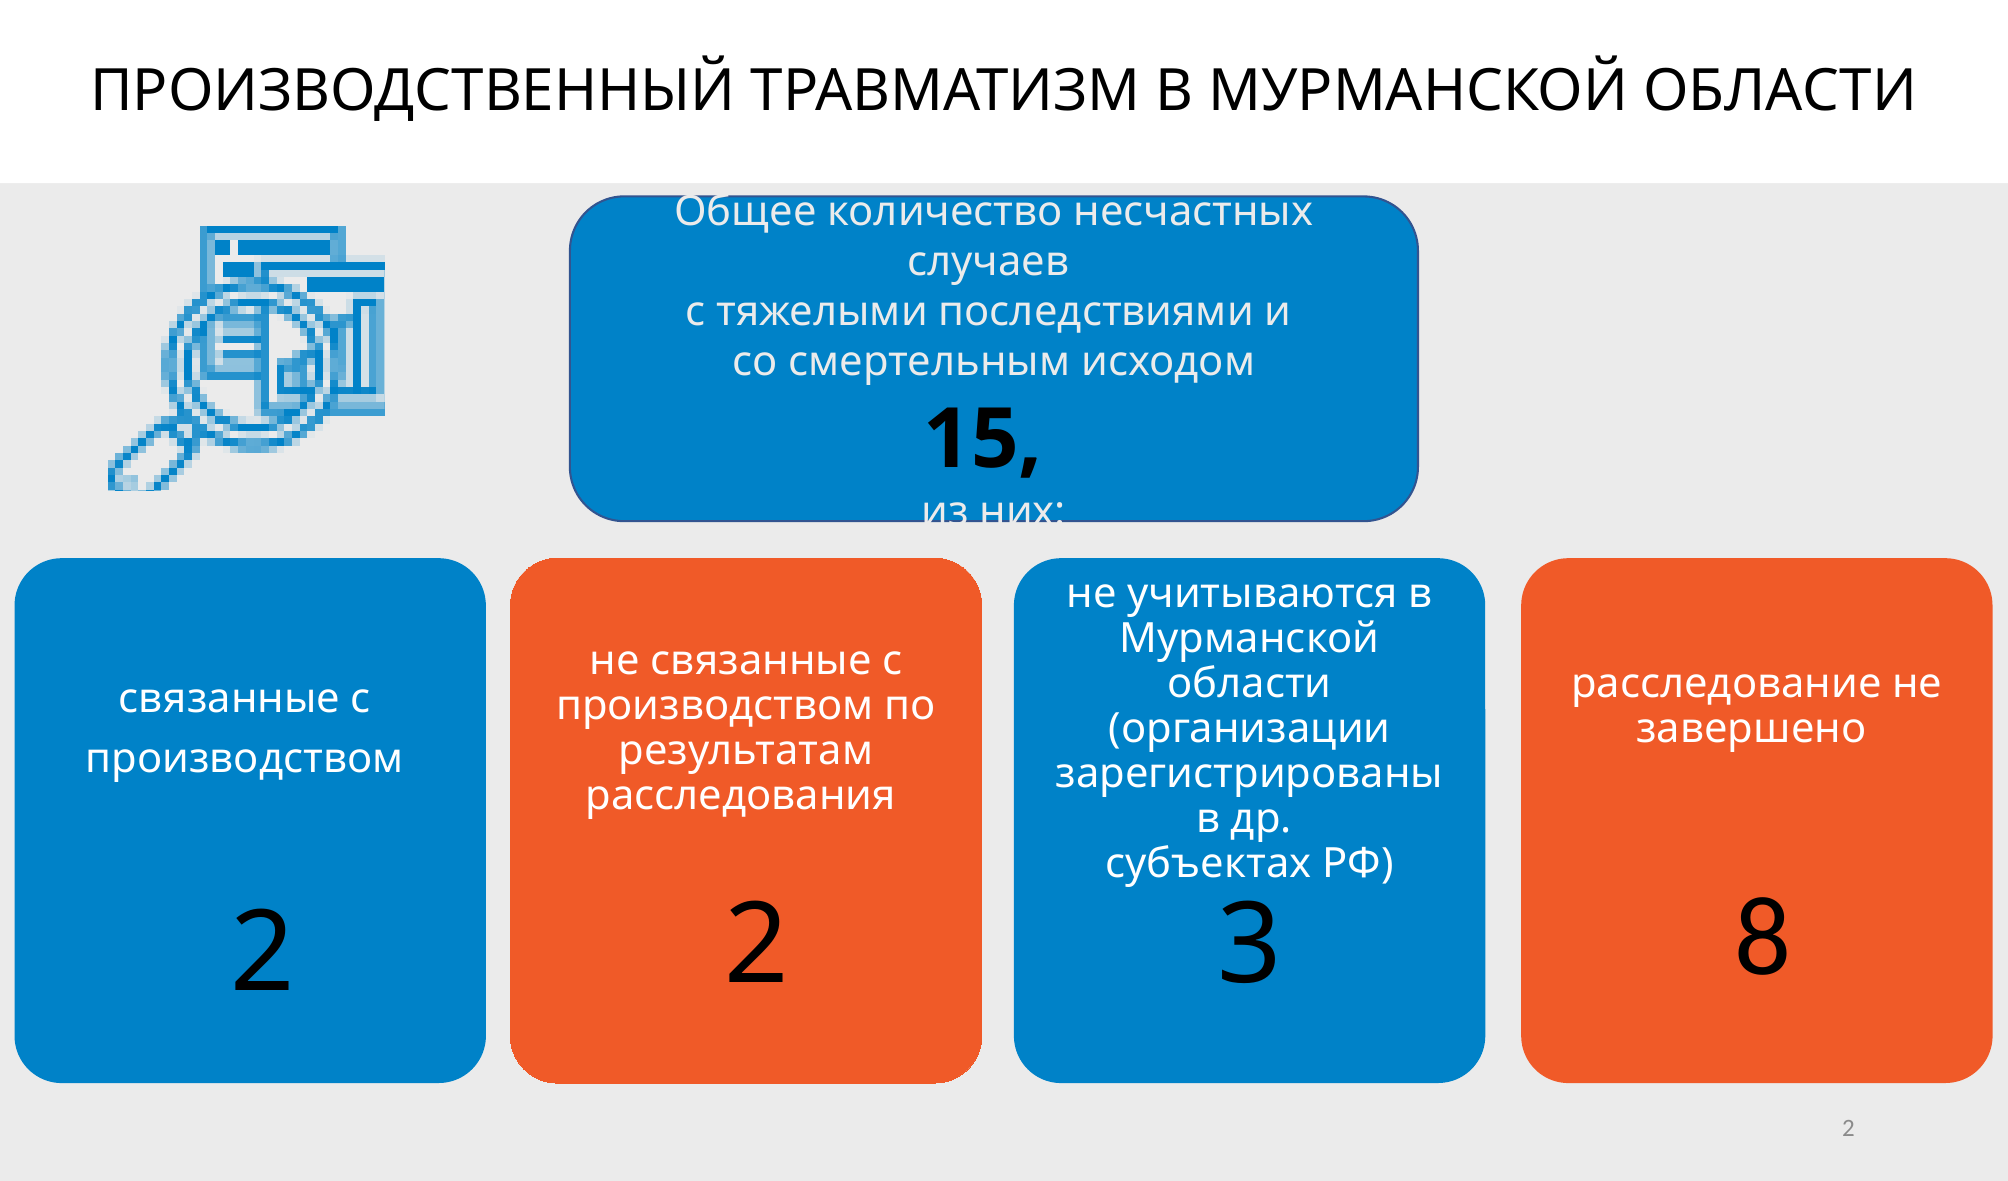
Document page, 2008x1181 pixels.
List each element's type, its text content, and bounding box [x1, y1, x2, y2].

slide_number 2 [1418, 1094, 1870, 1158]
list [0, 558, 1993, 1084]
picture [108, 226, 386, 491]
title ПРОИЗВОДСТВЕННЫЙ ТРАВМАТИЗМ В МУРМАНСКОЙ ОБЛАСТИ [0, 0, 2008, 184]
text_box Общее количество несчастных случаев с тяжелыми последствиями и со смертельным исходом 15, из них: [568, 195, 1420, 523]
